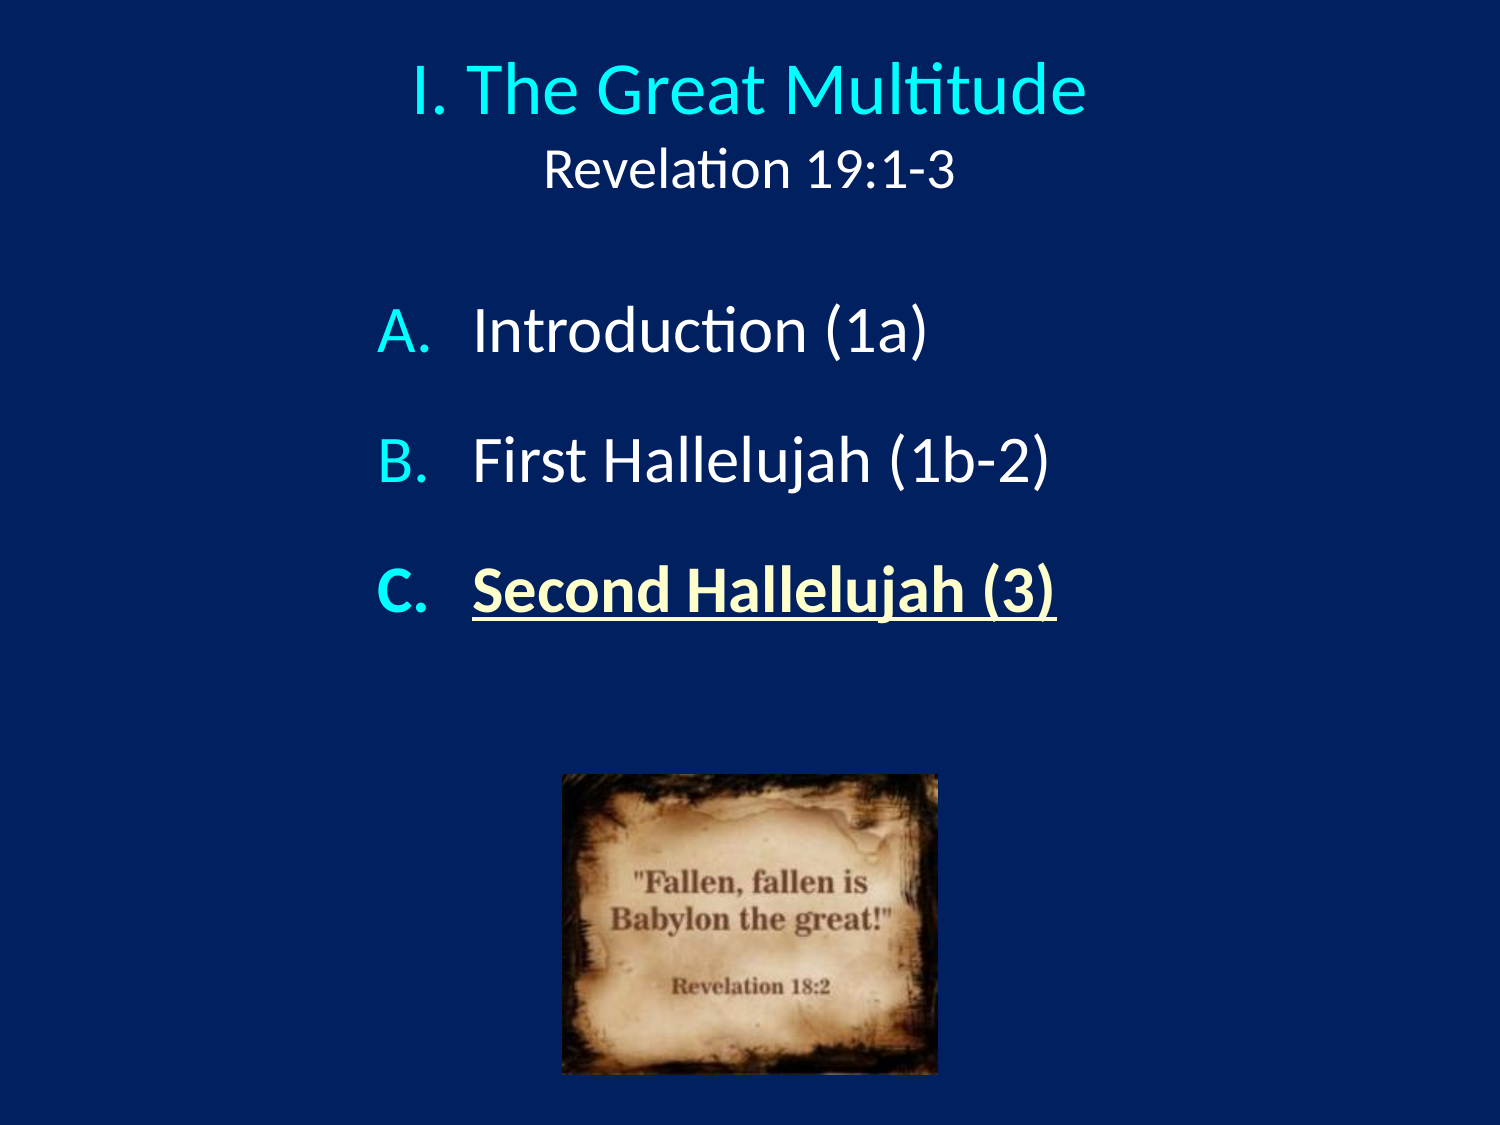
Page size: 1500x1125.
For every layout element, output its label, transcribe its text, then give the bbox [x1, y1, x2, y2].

list Introduction (1a) First Hallelujah (1b-2) Second Hallelujah (3) [362, 278, 1138, 730]
picture [562, 774, 938, 1076]
title I. The Great Multitude Revelation 19:1-3 [54, 32, 1446, 213]
